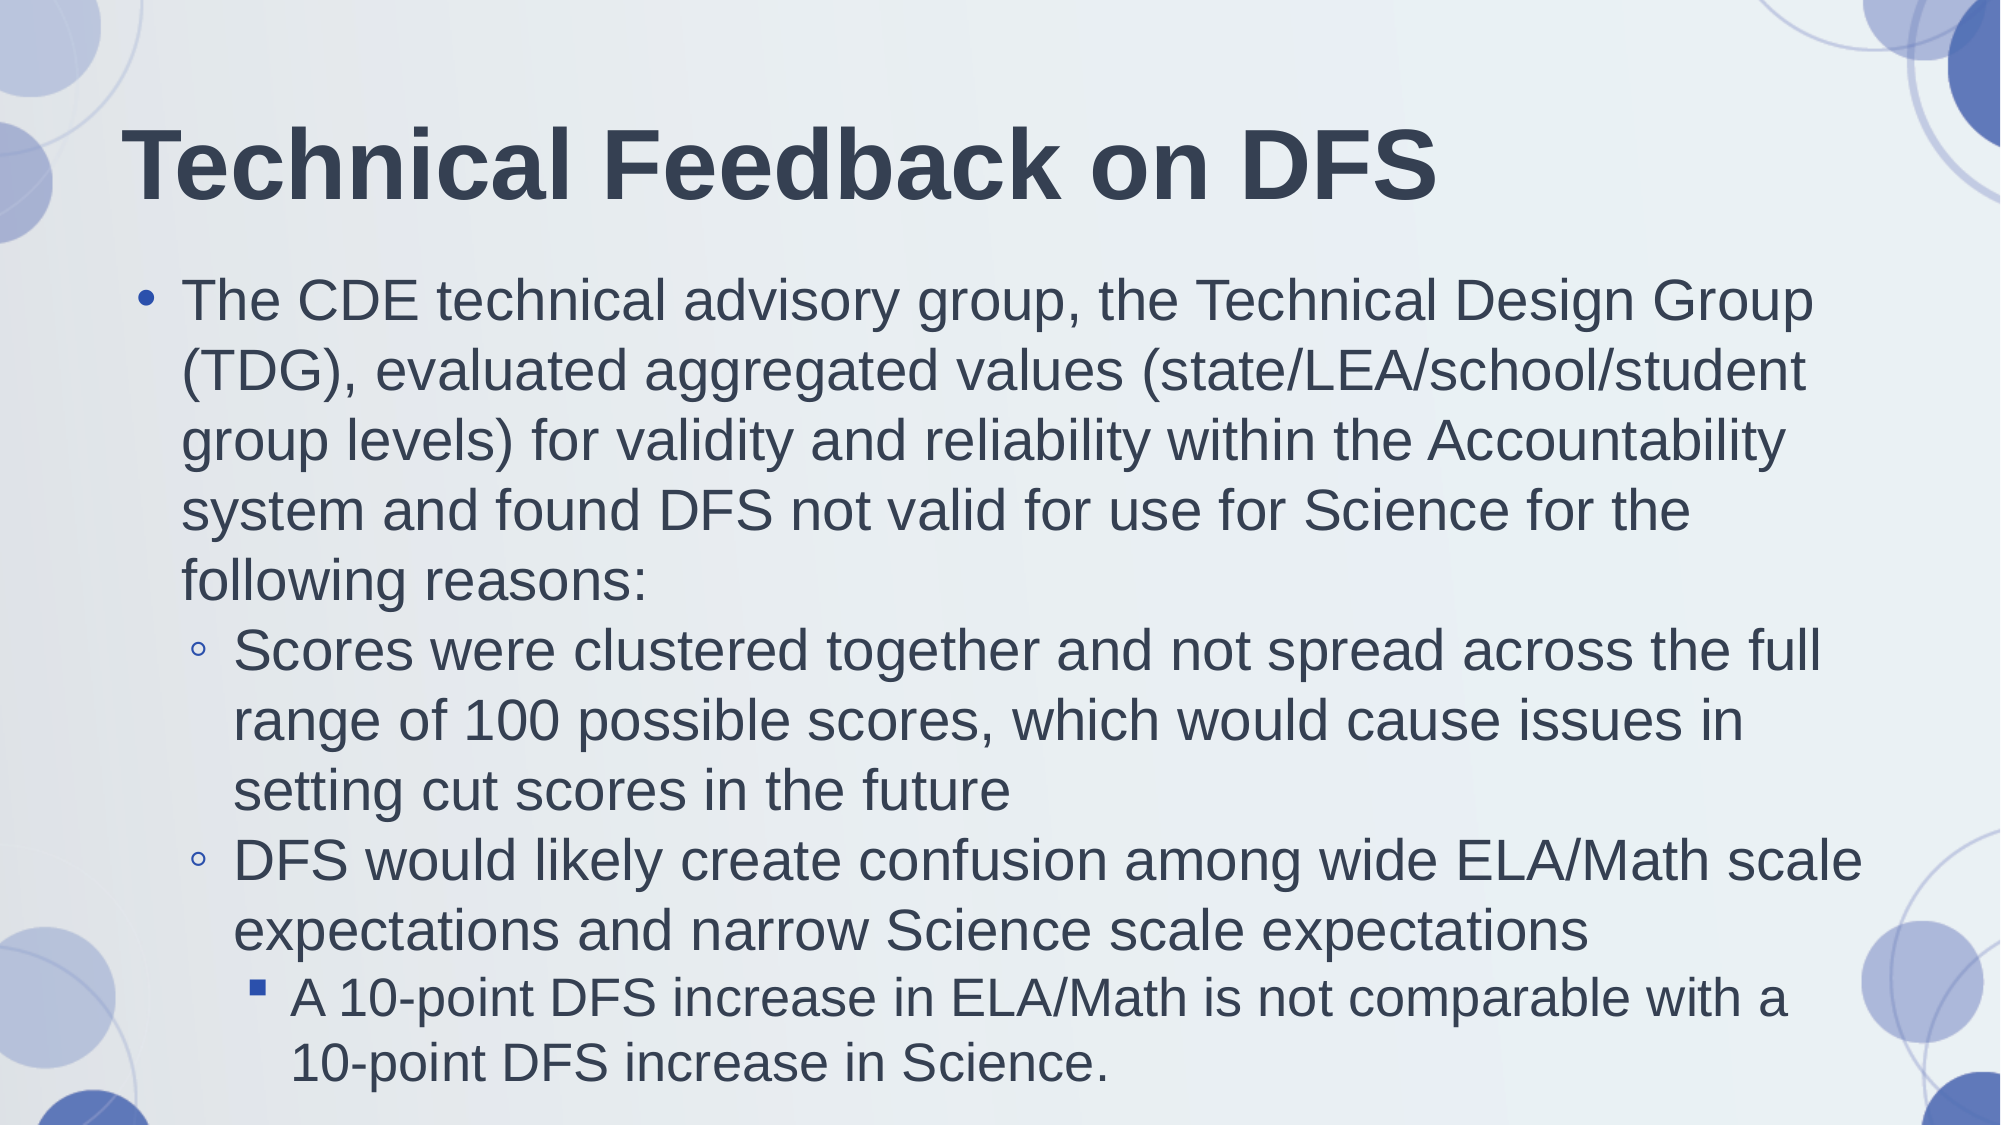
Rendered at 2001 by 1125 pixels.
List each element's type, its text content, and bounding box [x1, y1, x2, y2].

picture [0, 0, 2001, 1125]
list The CDE technical advisory group, the Technical Design Group (TDG), evaluated aggregated values (state/LEA/school/student group levels) for validity and reliability within the Accountability system and found DFS not valid for use for Science for the following reasons: Scores were clustered together and not spread across the full range of 100 possible scores, which would cause issues in setting cut scores in the future DFS would likely create confusion among wide ELA/Math scale expectations and narrow Science scale expectations A 10-point DFS increase in ELA/Math is not comparable with a 10-point DFS increase in Science. [106, 254, 1888, 1075]
title Technical Feedback on DFS [106, 50, 1888, 254]
